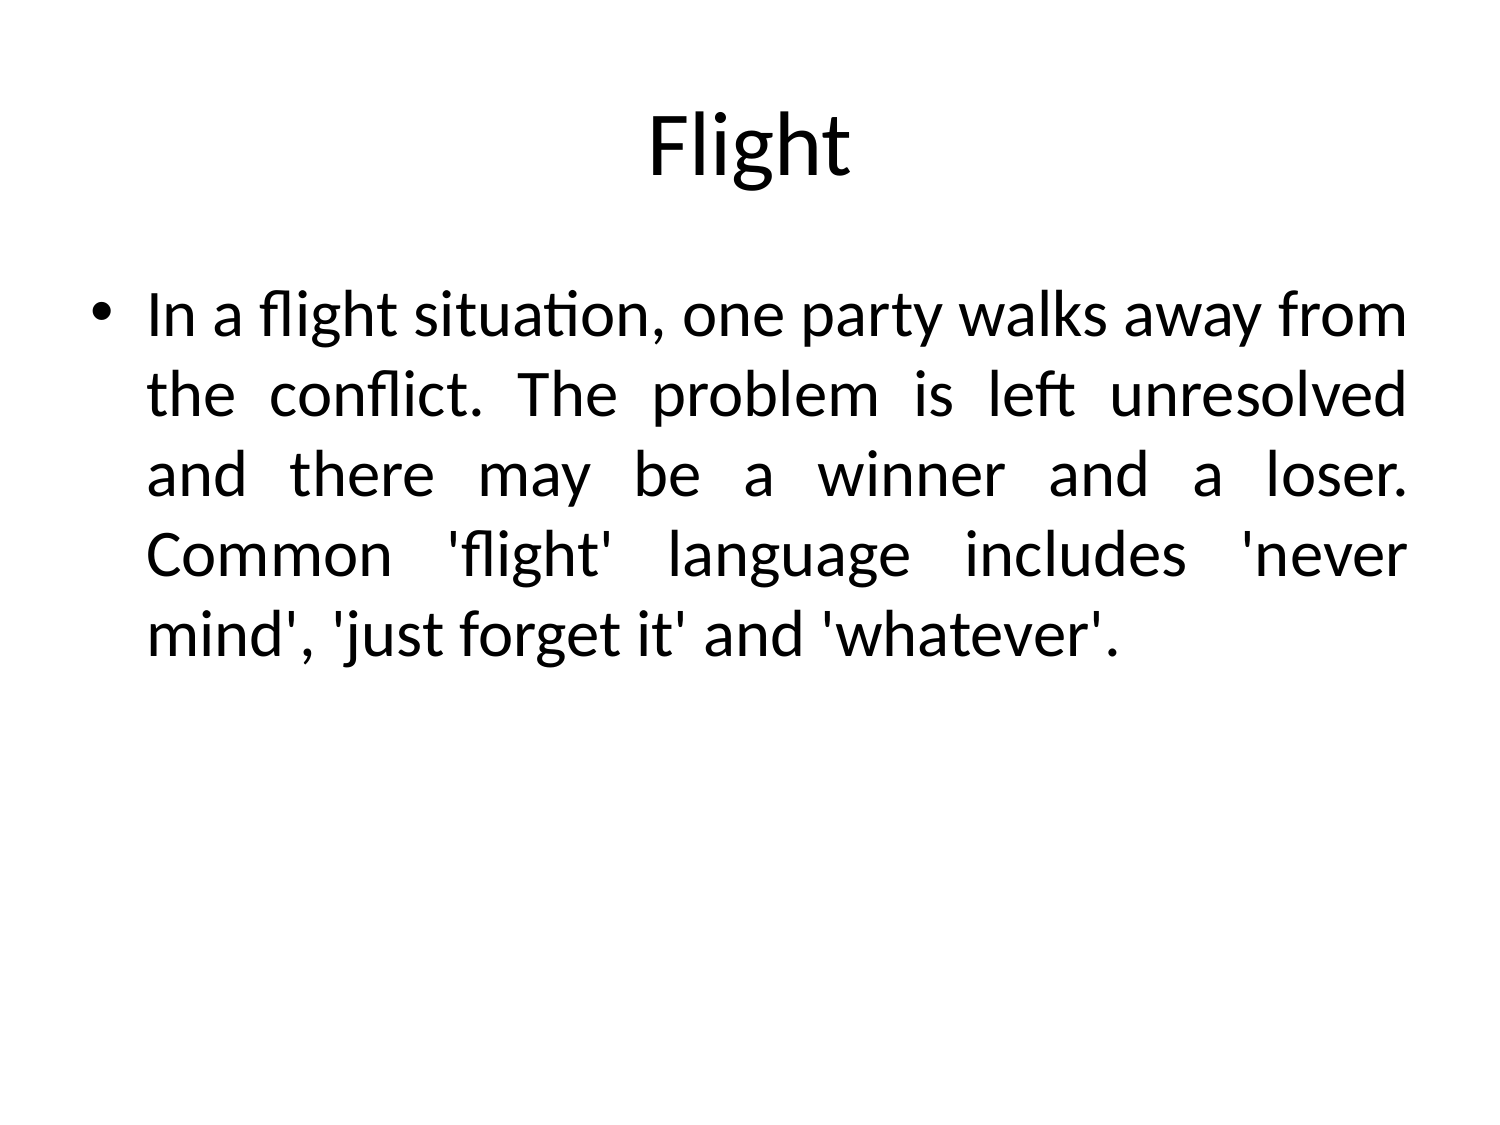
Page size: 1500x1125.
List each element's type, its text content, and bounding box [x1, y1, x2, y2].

title Flight [75, 45, 1425, 233]
list In a flight situation, one party walks away from the conflict. The problem is left unresolved and there may be a winner and a loser. Common 'flight' language includes 'never mind', 'just forget it' and 'whatever'. [75, 262, 1425, 1005]
